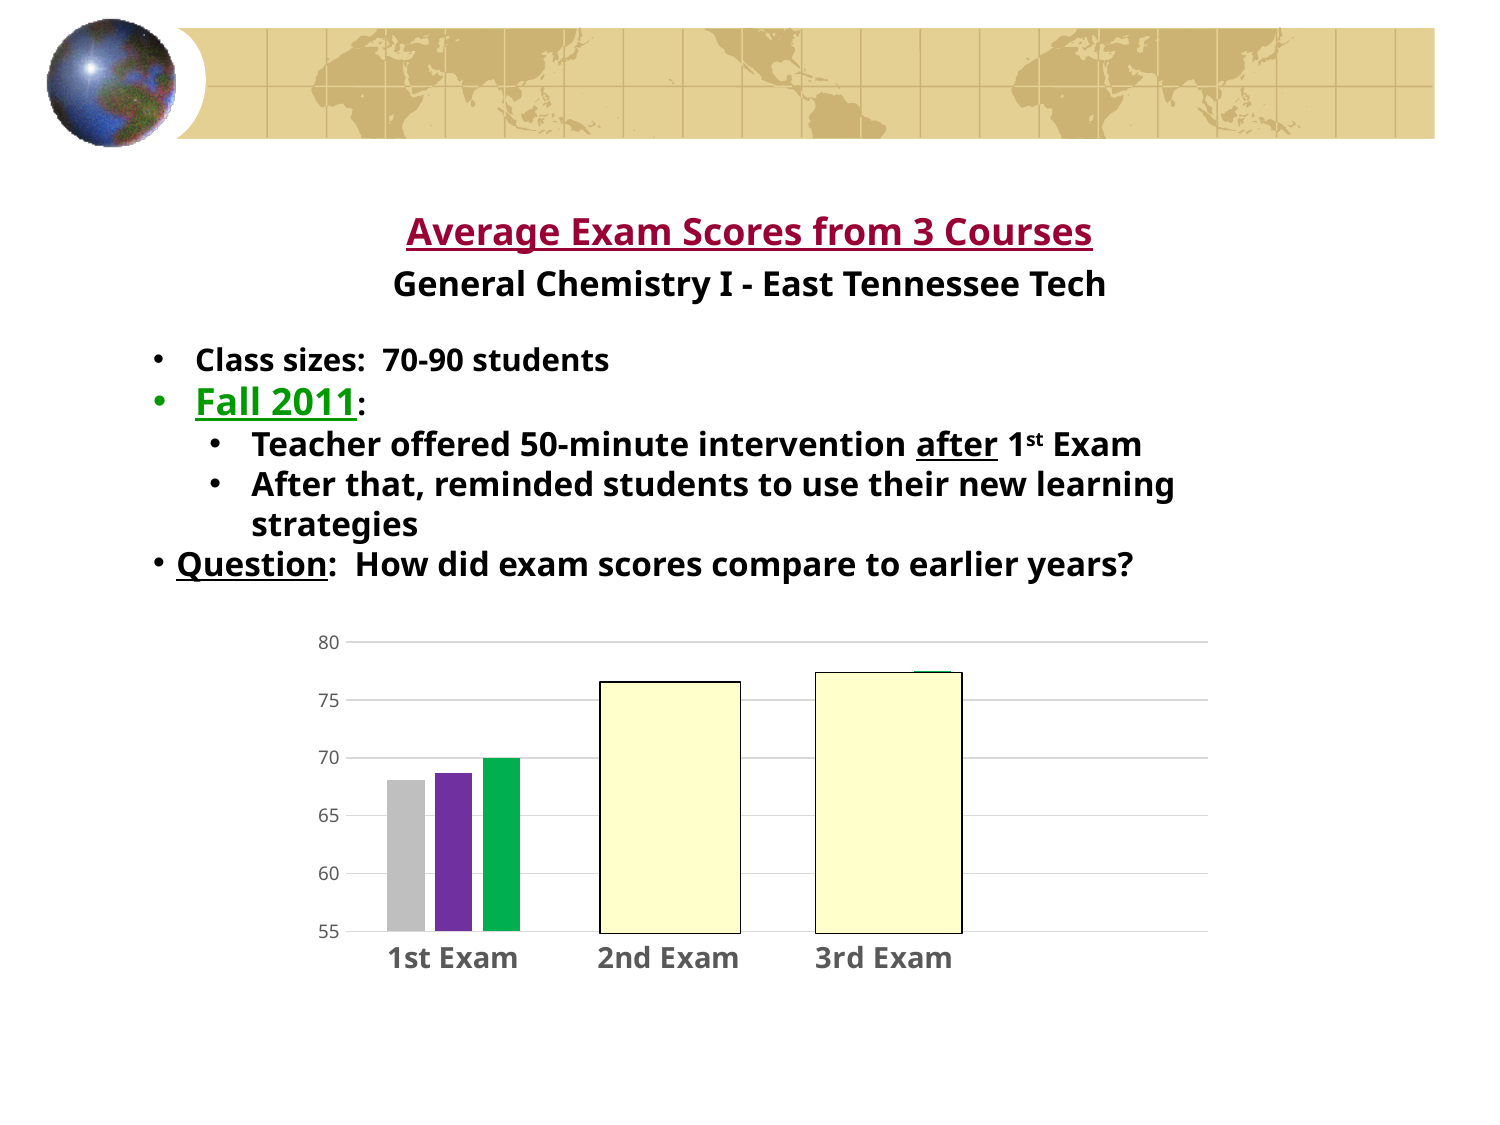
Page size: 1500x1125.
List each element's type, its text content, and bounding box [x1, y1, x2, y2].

text_box Average Exam Scores from 3 Courses General Chemistry I - East Tennessee Tech Class sizes: 70-90 students Fall 2011: Teacher offered 50-minute intervention after 1st Exam After that, reminded students to use their new learning strategies Question: How did exam scores compare to earlier years? [138, 200, 1362, 590]
chart [309, 546, 1341, 1051]
picture [42, 14, 190, 151]
